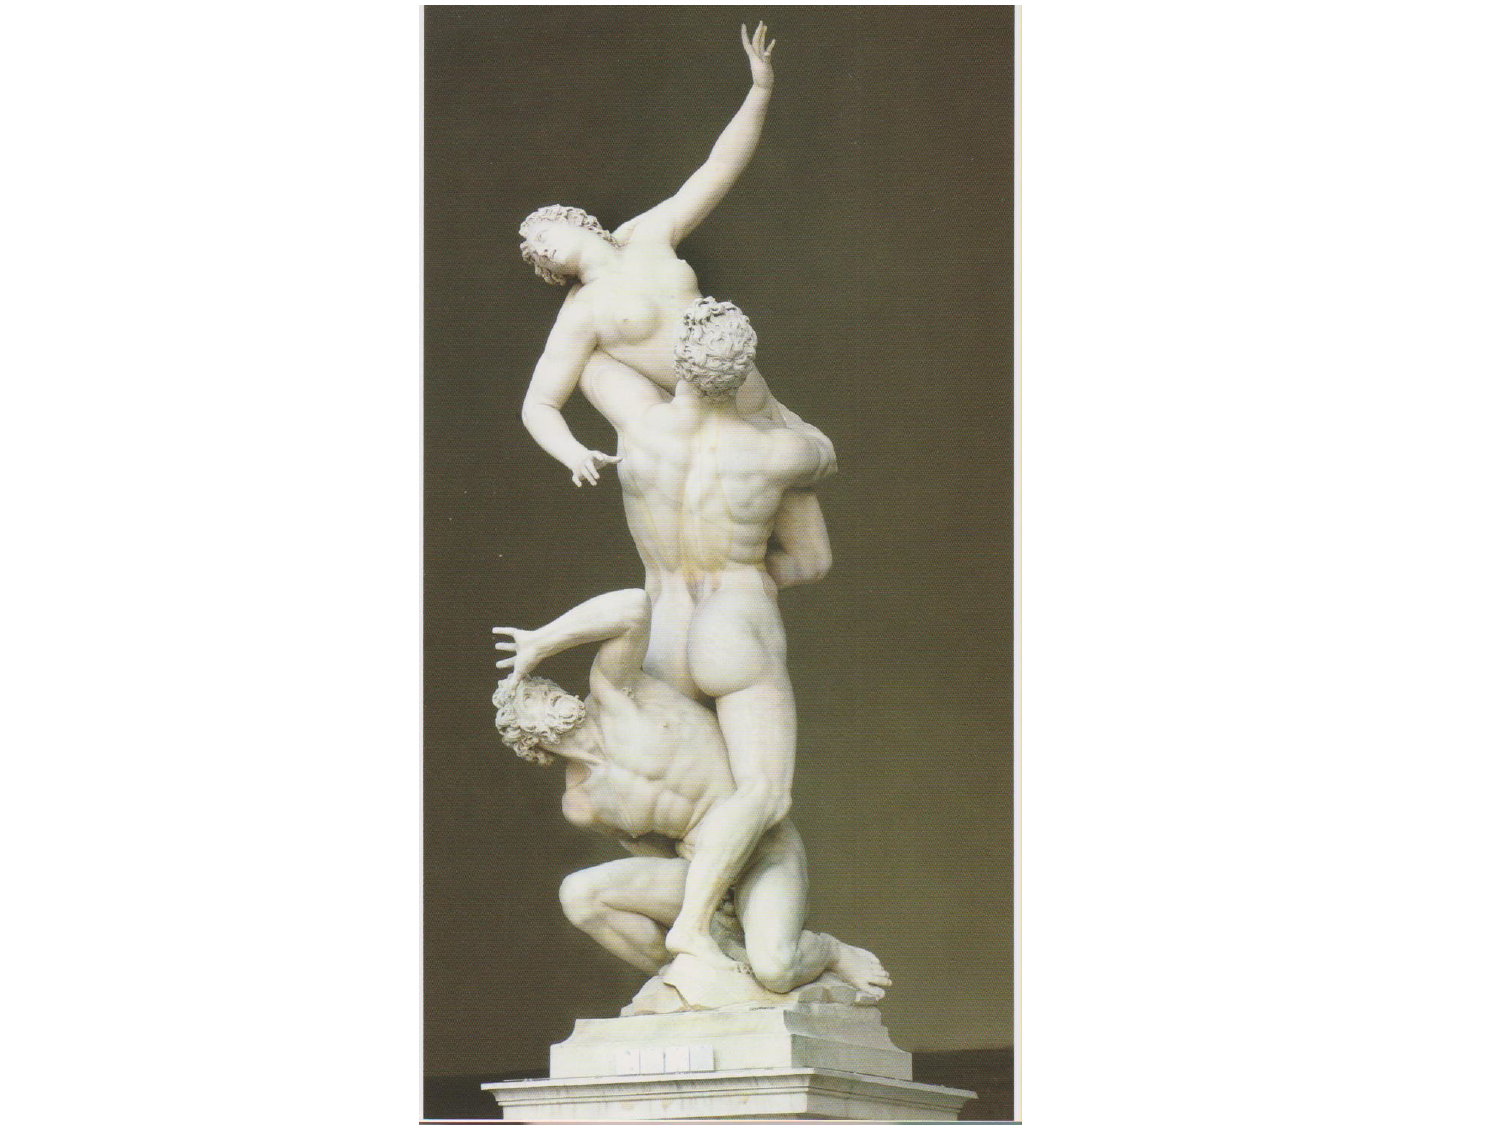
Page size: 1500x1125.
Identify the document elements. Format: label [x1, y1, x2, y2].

list [418, 4, 1022, 1125]
